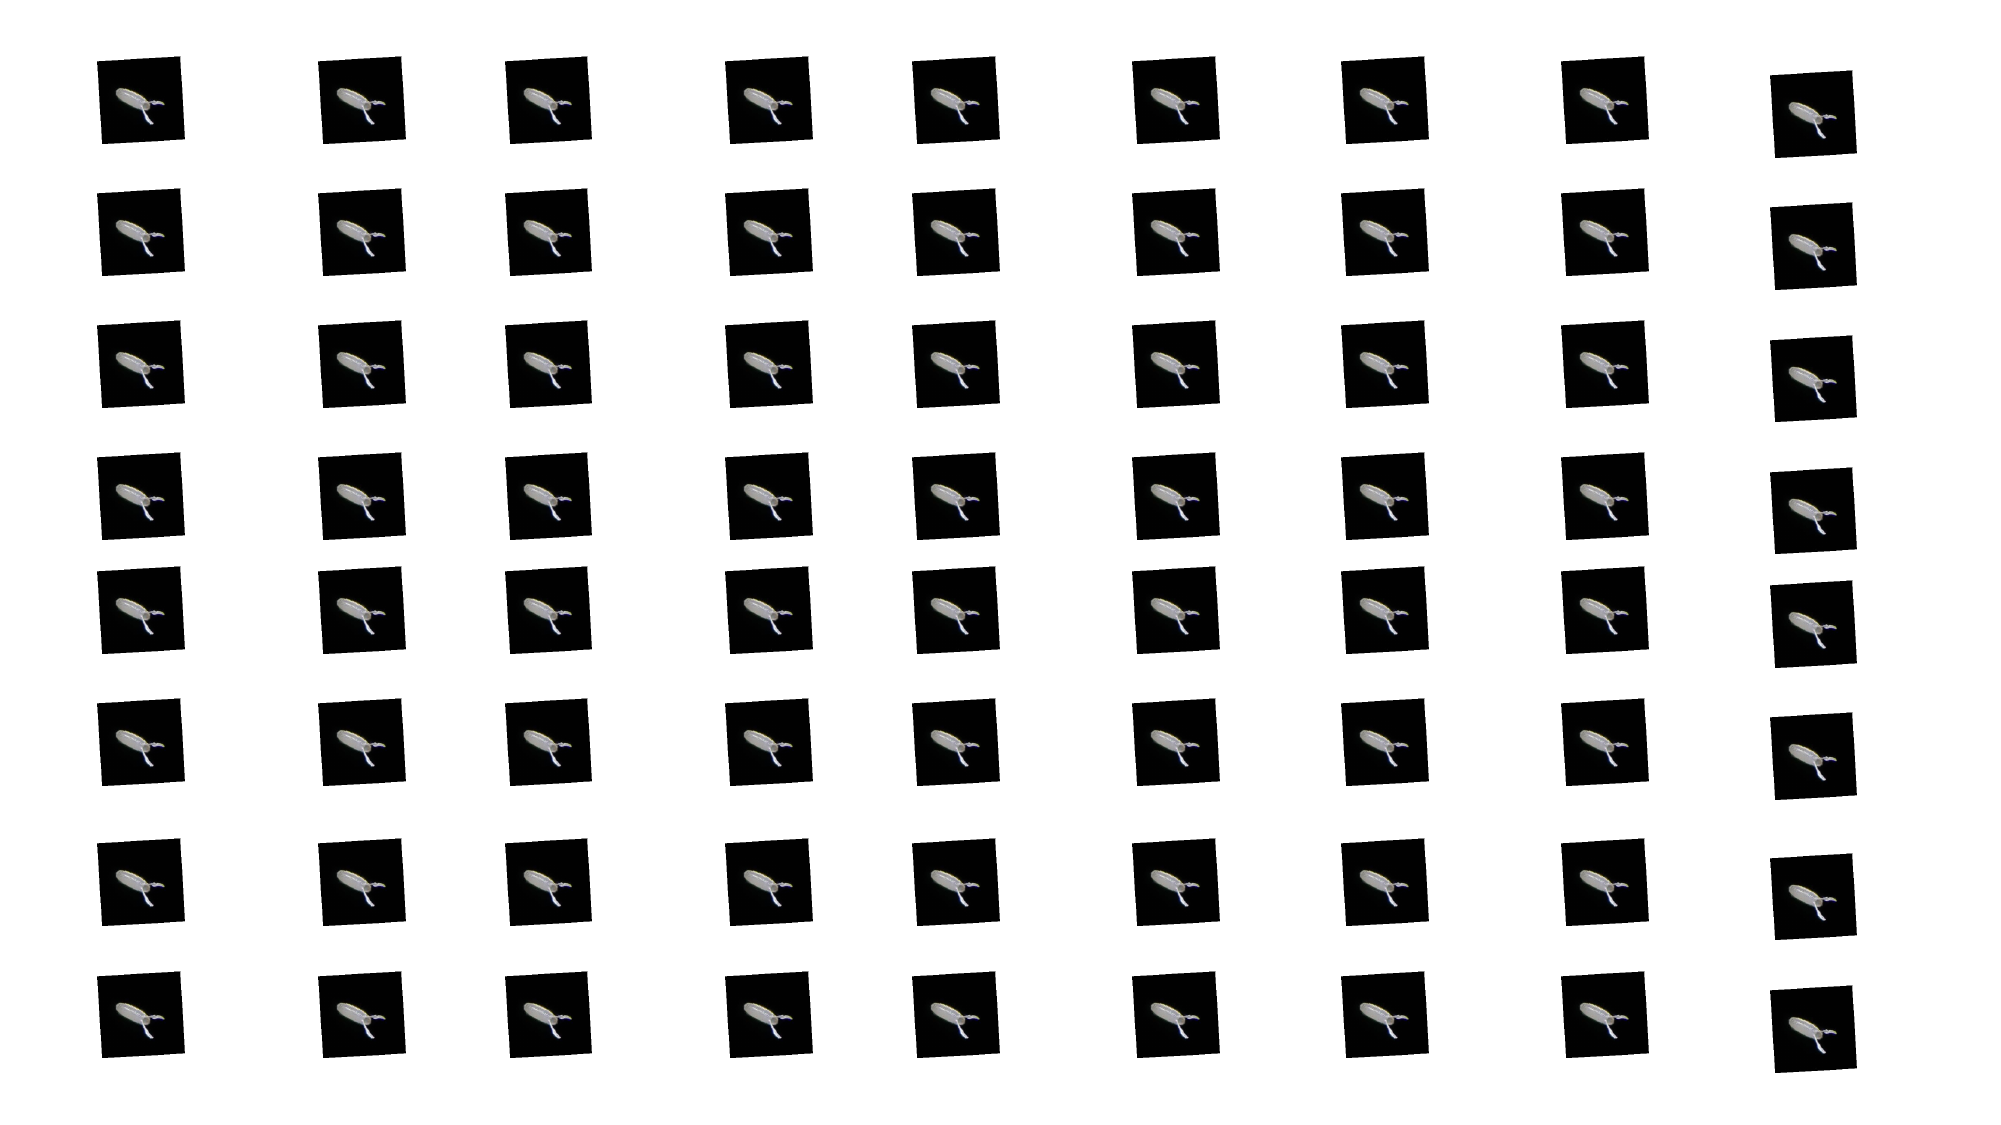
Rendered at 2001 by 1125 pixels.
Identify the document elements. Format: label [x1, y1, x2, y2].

picture [912, 567, 1000, 654]
picture [1341, 189, 1429, 276]
picture [1770, 336, 1857, 422]
picture [1341, 972, 1429, 1058]
picture [1770, 71, 1857, 158]
picture [318, 321, 406, 408]
picture [97, 972, 185, 1058]
picture [1341, 321, 1429, 408]
picture [1341, 57, 1429, 144]
picture [1561, 189, 1649, 276]
picture [1561, 453, 1649, 540]
picture [1561, 321, 1649, 408]
picture [505, 839, 592, 926]
picture [318, 839, 406, 926]
picture [505, 972, 592, 1058]
picture [1132, 189, 1220, 276]
picture [318, 453, 406, 540]
picture [97, 567, 185, 654]
picture [1132, 57, 1220, 144]
picture [318, 699, 406, 786]
picture [505, 189, 592, 276]
picture [97, 189, 185, 276]
picture [1341, 839, 1429, 926]
picture [912, 189, 1000, 276]
picture [97, 453, 185, 540]
picture [1561, 972, 1649, 1058]
picture [318, 972, 406, 1058]
picture [318, 189, 406, 276]
picture [1341, 699, 1429, 786]
picture [1770, 203, 1857, 290]
picture [505, 699, 592, 786]
picture [505, 567, 592, 654]
picture [1132, 699, 1220, 786]
picture [725, 57, 813, 144]
picture [1561, 839, 1649, 926]
picture [1132, 453, 1220, 540]
picture [725, 321, 813, 408]
picture [97, 57, 185, 144]
picture [97, 839, 185, 926]
picture [318, 57, 406, 144]
picture [505, 321, 592, 408]
picture [912, 453, 1000, 540]
picture [1132, 839, 1220, 926]
picture [1132, 567, 1220, 654]
picture [725, 567, 813, 654]
picture [97, 699, 185, 786]
picture [725, 972, 813, 1058]
picture [97, 321, 185, 408]
picture [1561, 567, 1649, 654]
picture [912, 972, 1000, 1058]
picture [1341, 567, 1429, 654]
picture [912, 839, 1000, 926]
picture [912, 321, 1000, 408]
picture [1770, 713, 1857, 800]
picture [318, 567, 406, 654]
picture [1341, 453, 1429, 540]
picture [1770, 468, 1857, 554]
picture [1561, 699, 1649, 786]
picture [912, 57, 1000, 144]
picture [1770, 986, 1857, 1073]
picture [1132, 321, 1220, 408]
picture [725, 453, 813, 540]
picture [505, 453, 592, 540]
picture [505, 57, 592, 144]
picture [725, 699, 813, 786]
picture [725, 189, 813, 276]
picture [912, 699, 1000, 786]
picture [1770, 854, 1857, 940]
picture [725, 839, 813, 926]
picture [1770, 581, 1857, 668]
picture [1561, 57, 1649, 144]
picture [1132, 972, 1220, 1058]
